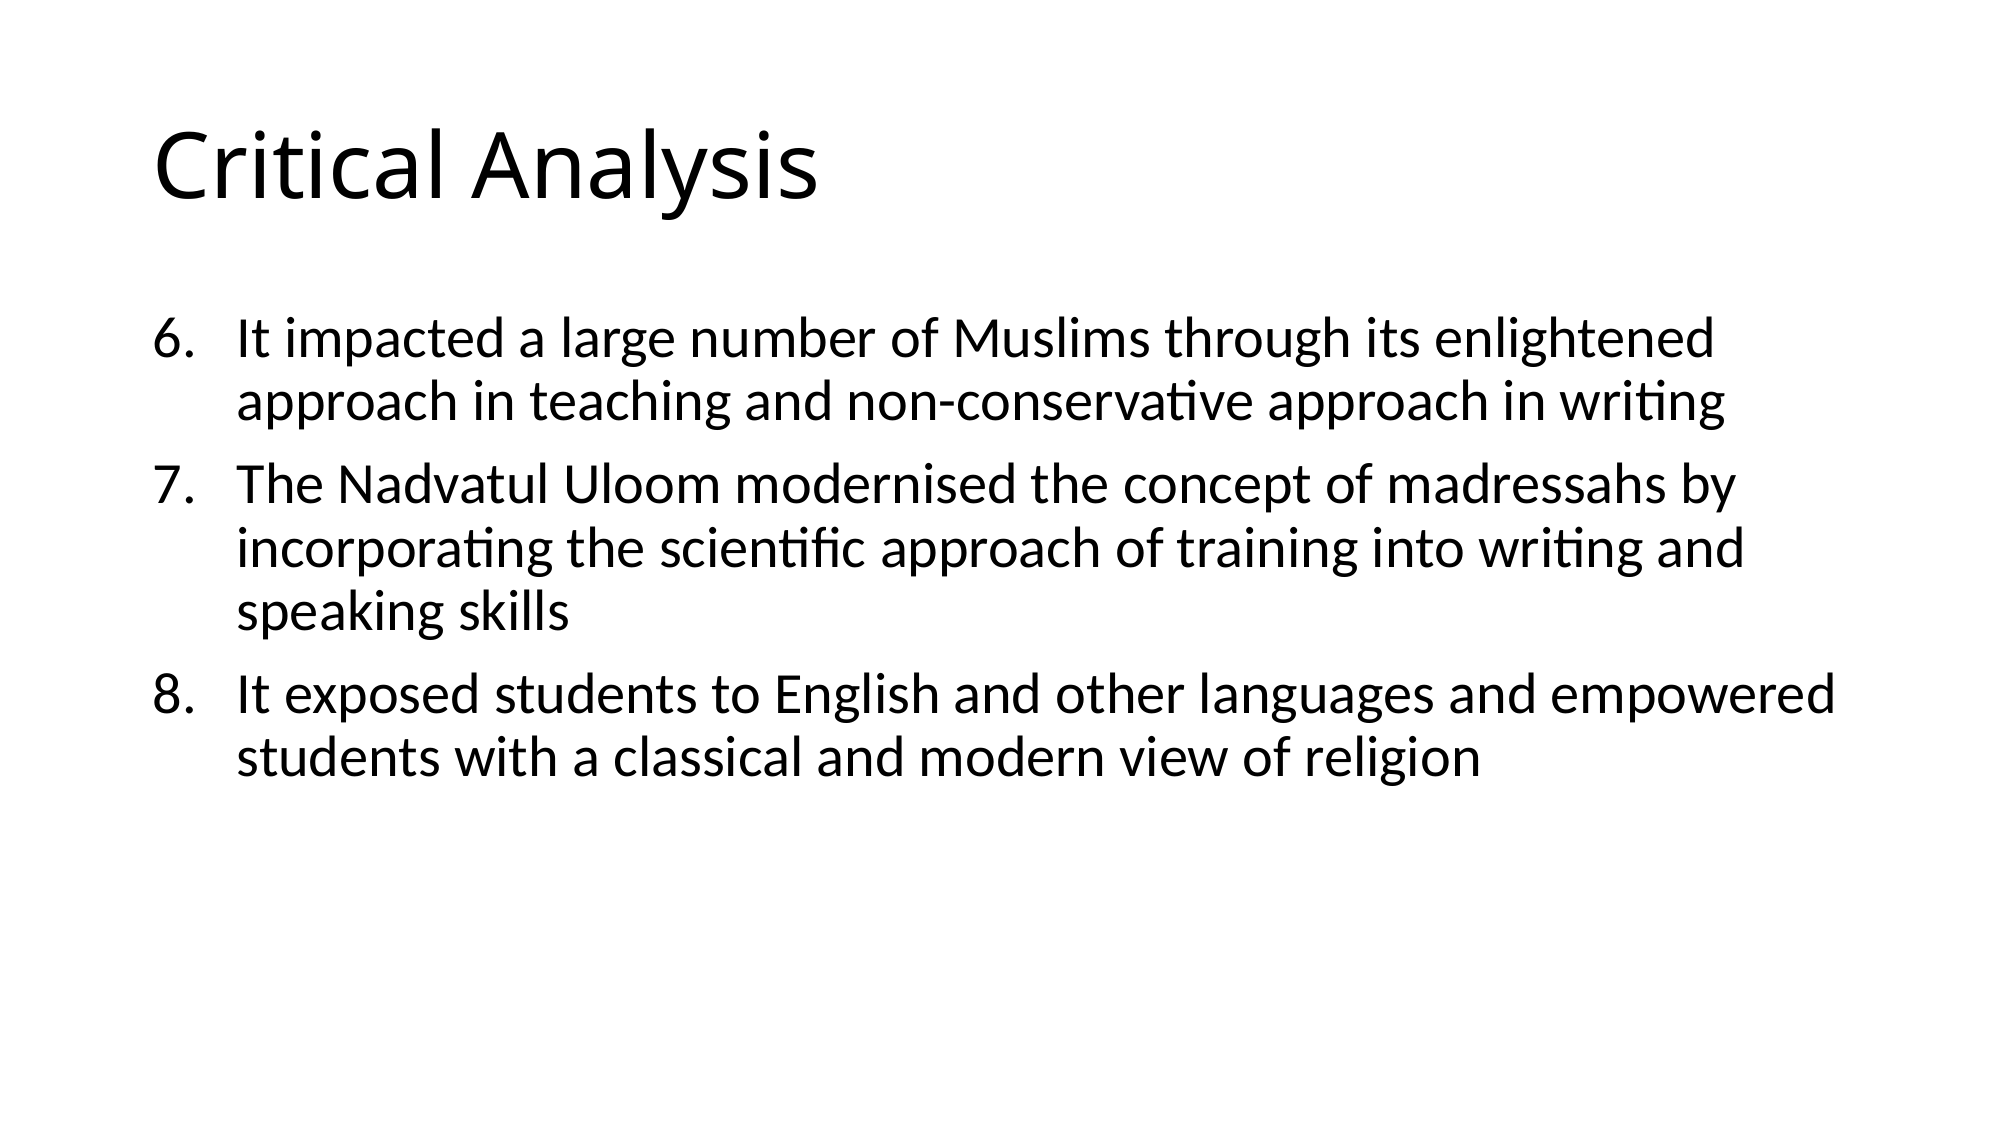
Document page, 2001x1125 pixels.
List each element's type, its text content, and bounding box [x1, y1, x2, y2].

title Critical Analysis [137, 59, 1863, 278]
list It impacted a large number of Muslims through its enlightened approach in teaching and non-conservative approach in writing The Nadvatul Uloom modernised the concept of madressahs by incorporating the scientific approach of training into writing and speaking skills It exposed students to English and other languages and empowered students with a classical and modern view of religion [137, 299, 1863, 1014]
